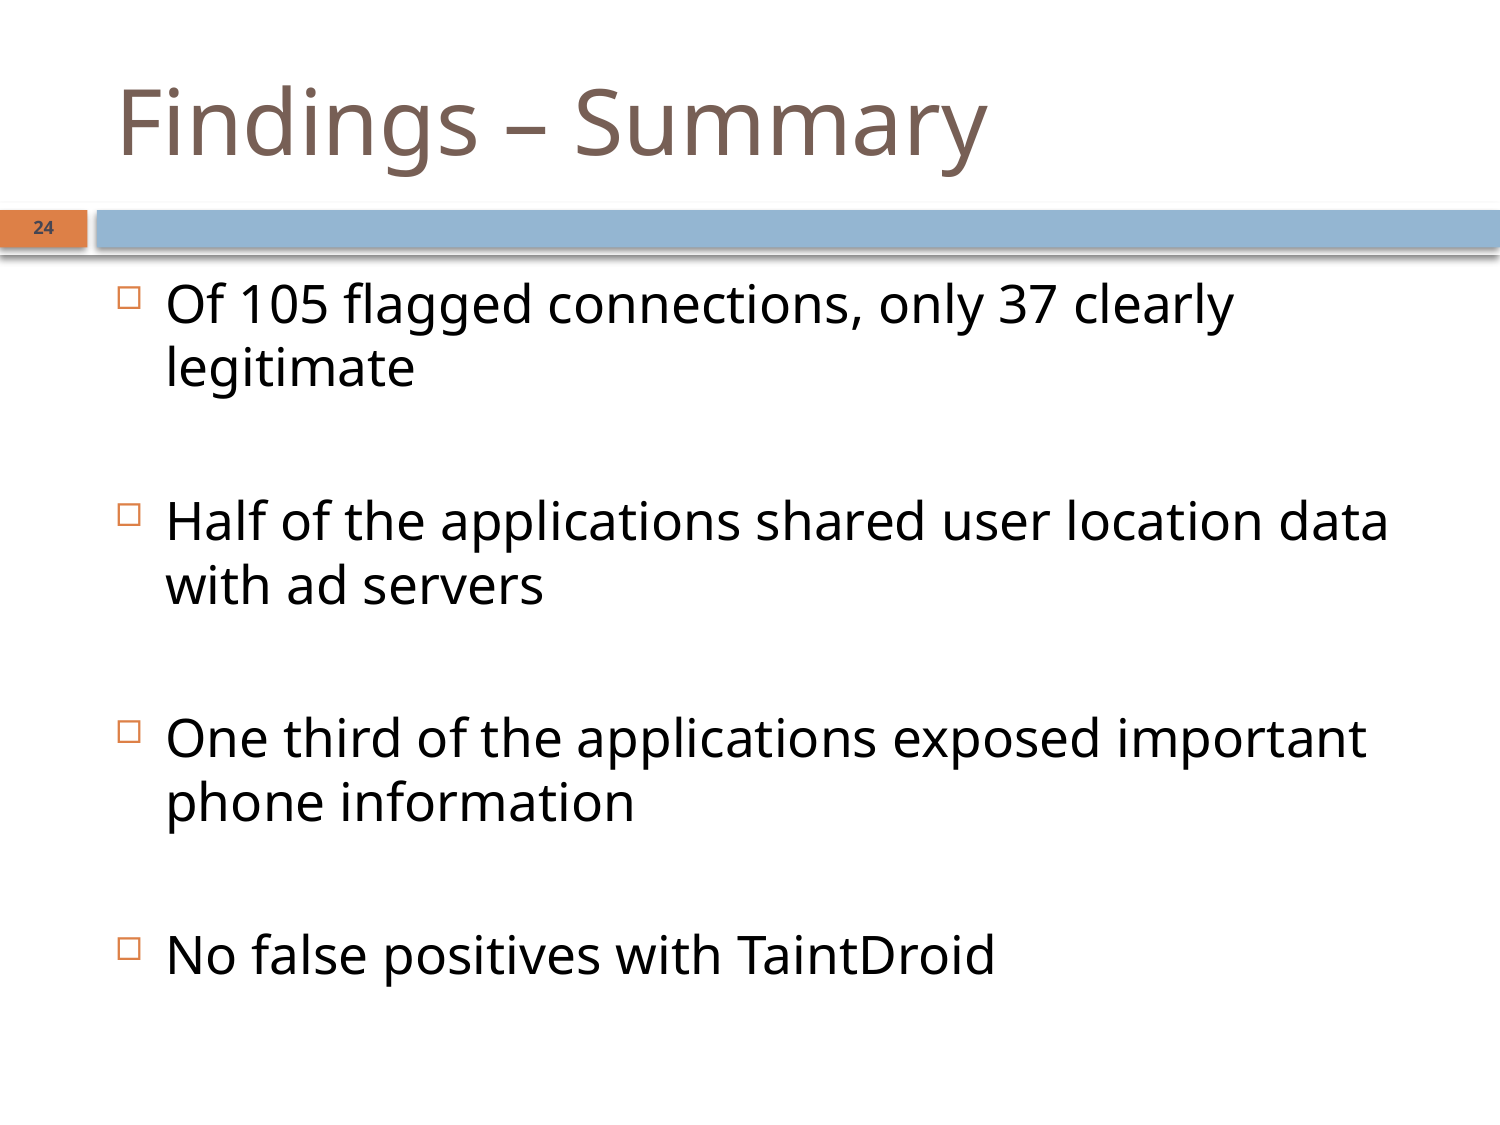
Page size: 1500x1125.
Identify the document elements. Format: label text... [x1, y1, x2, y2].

title Findings – Summary [100, 37, 1438, 200]
list Of 105 ﬂagged connections, only 37 clearly legitimate Half of the applications shared user location data with ad servers One third of the applications exposed important phone information No false positives with TaintDroid [100, 262, 1438, 1000]
slide_number 24 [0, 208, 88, 249]
